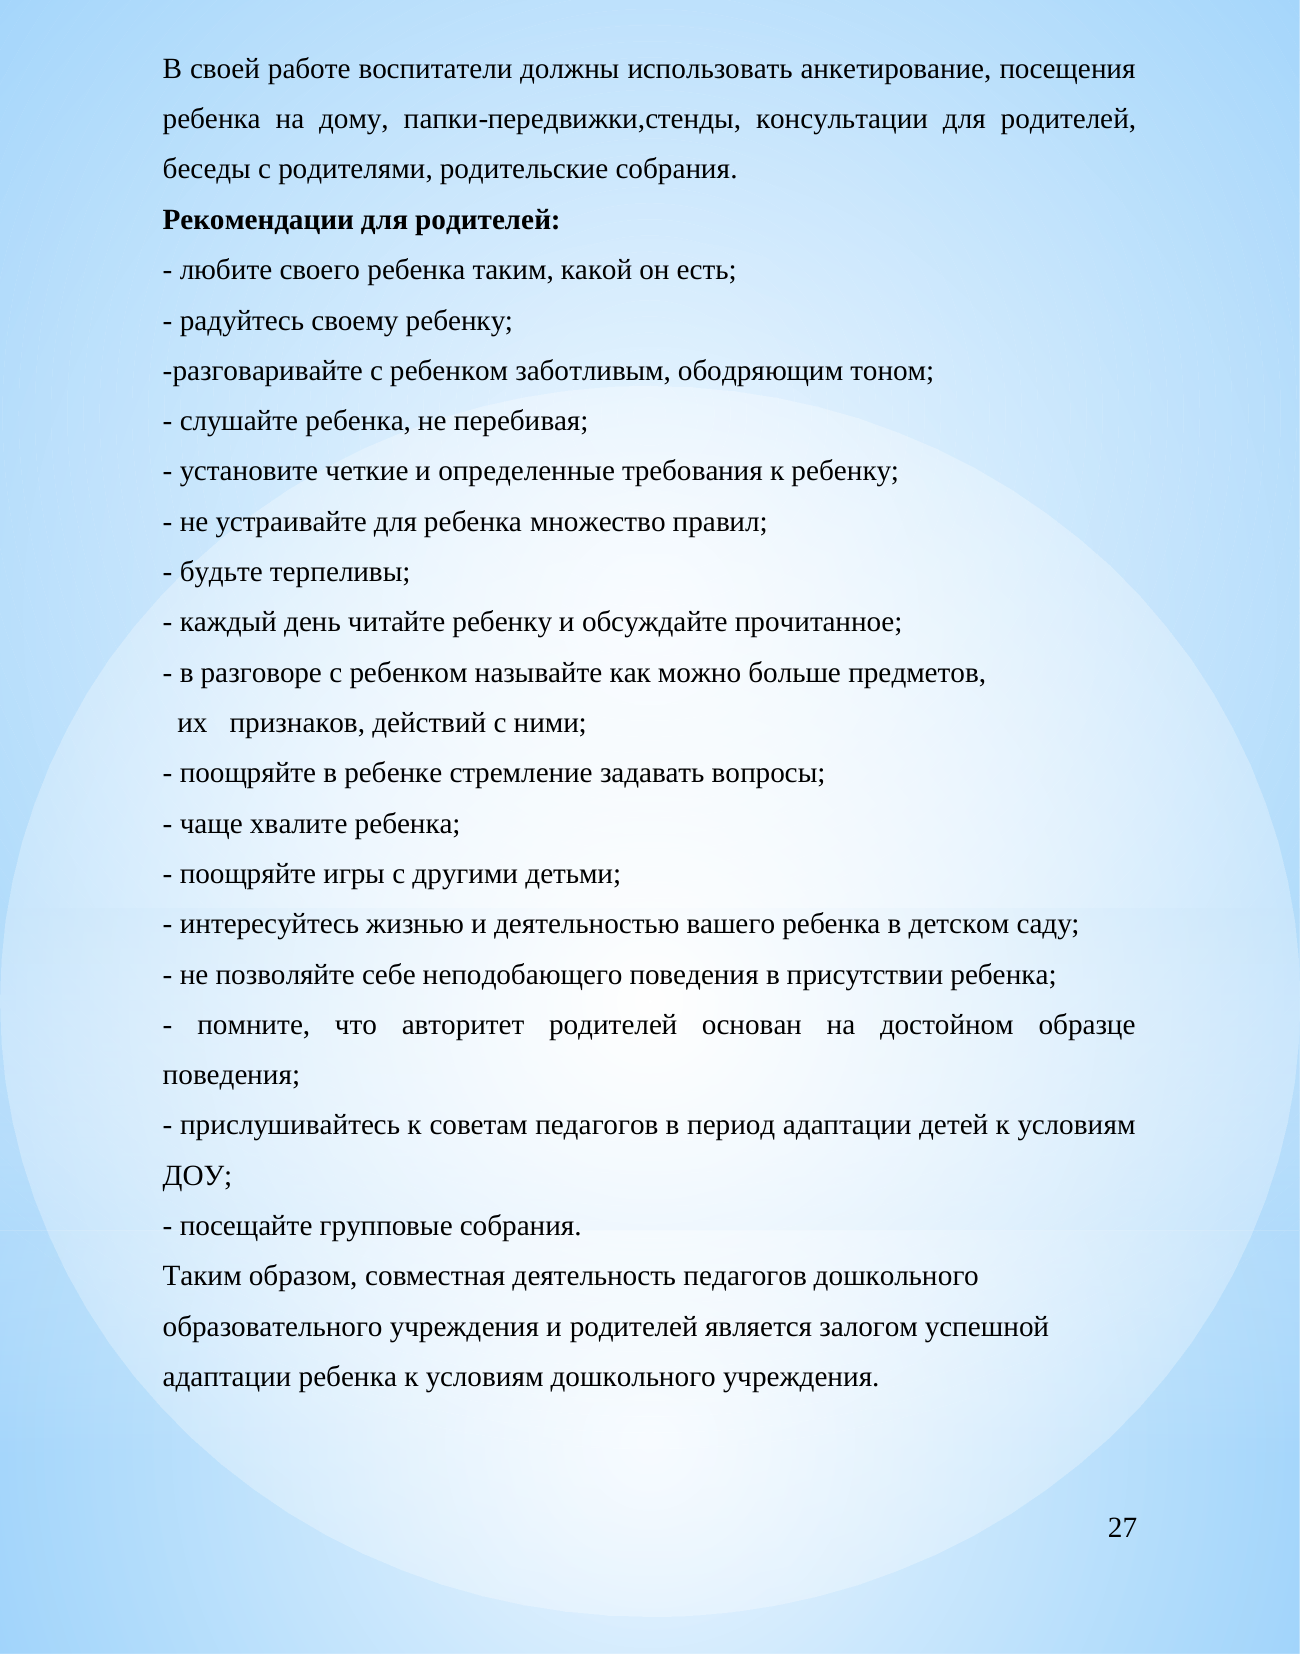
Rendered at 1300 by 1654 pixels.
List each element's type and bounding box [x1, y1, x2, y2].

picture [162, 51, 1138, 1564]
